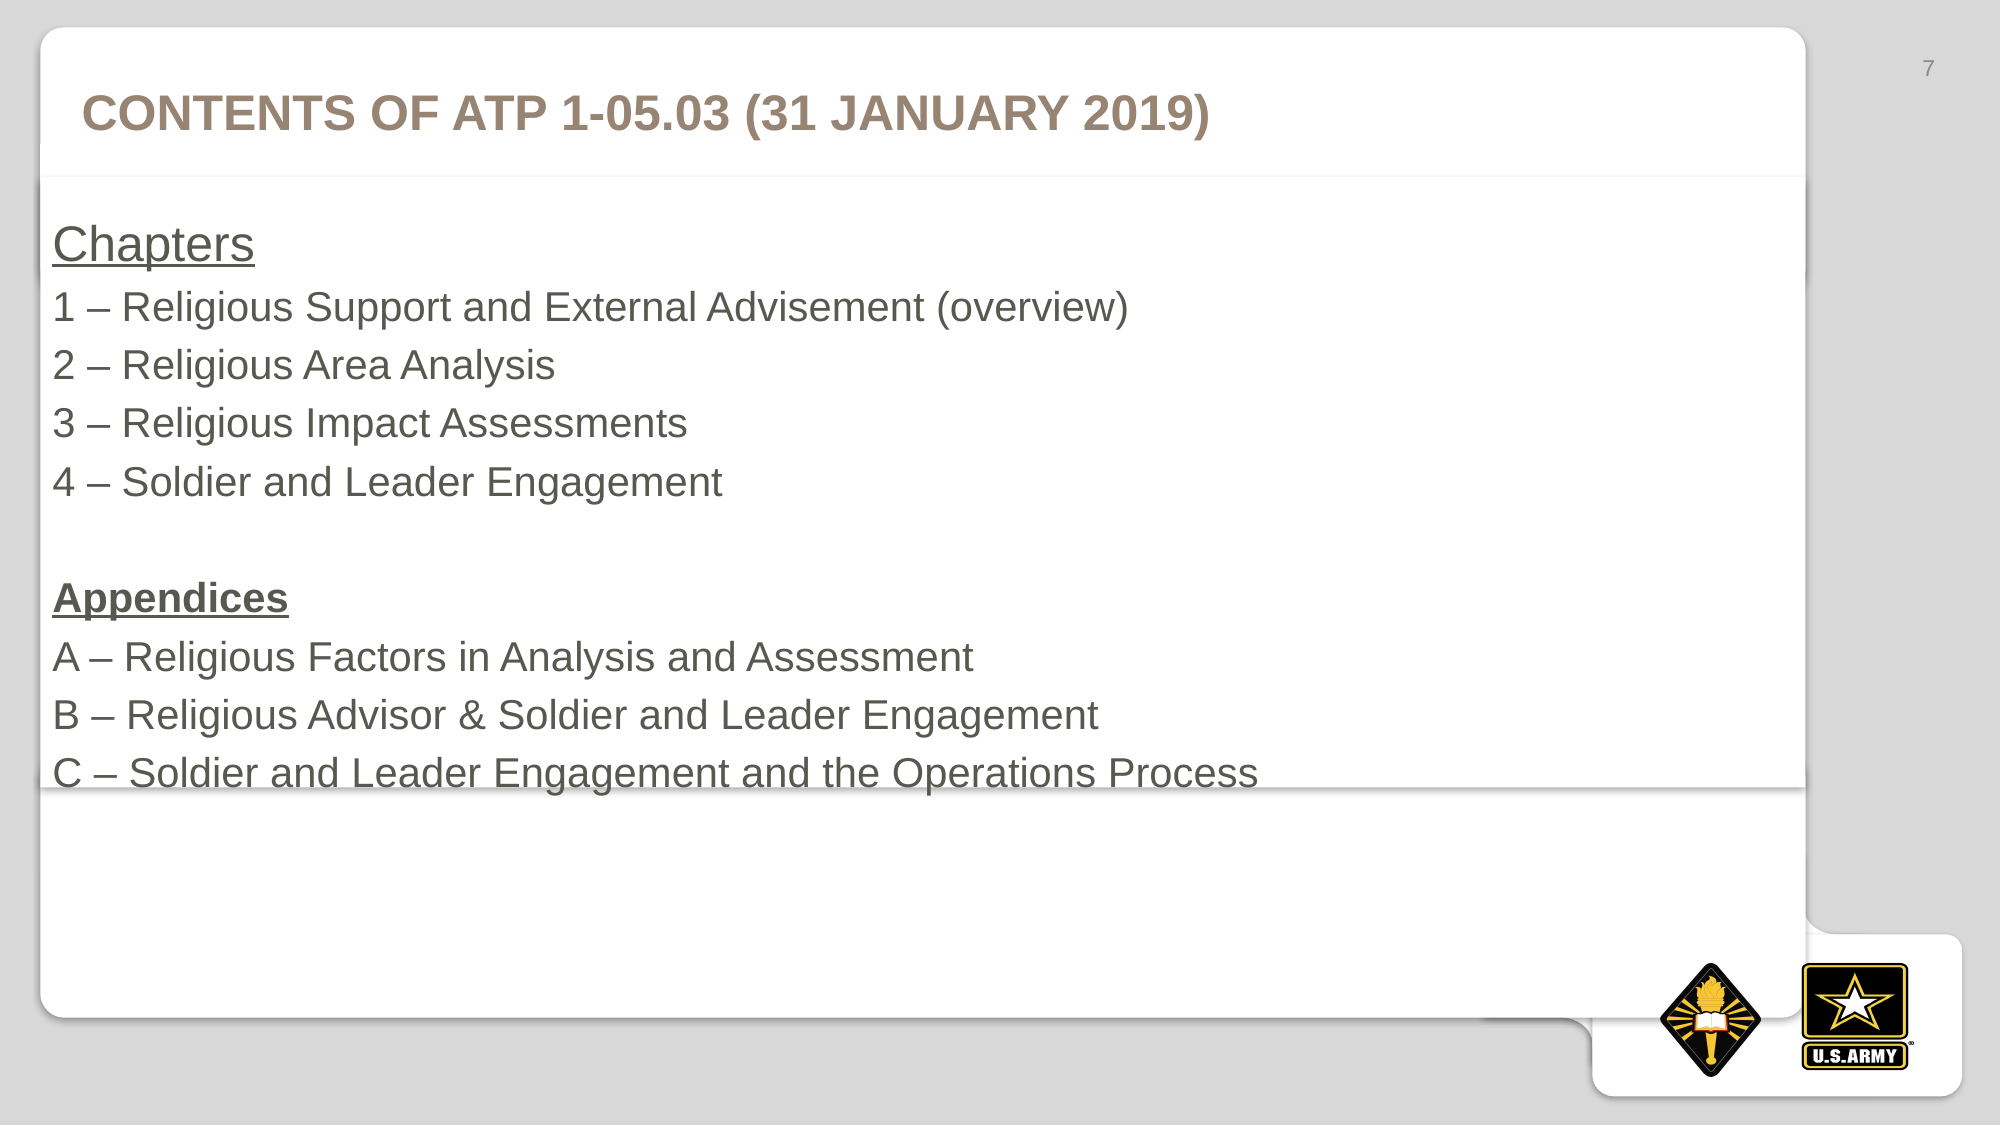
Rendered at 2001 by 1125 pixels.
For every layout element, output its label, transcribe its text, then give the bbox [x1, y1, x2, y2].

slide_number 7 [1816, 37, 1950, 98]
list Chapters 1 – Religious Support and External Advisement (overview) 2 – Religious Area Analysis 3 – Religious Impact Assessments 4 – Soldier and Leader Engagement Appendices A – Religious Factors in Analysis and Assessment B – Religious Advisor & Soldier and Leader Engagement C – Soldier and Leader Engagement and the Operations Process [36, 203, 1980, 970]
title Contents of ATP 1-05.03 (31 January 2019) [66, 44, 1686, 177]
picture [1660, 970, 1976, 1096]
